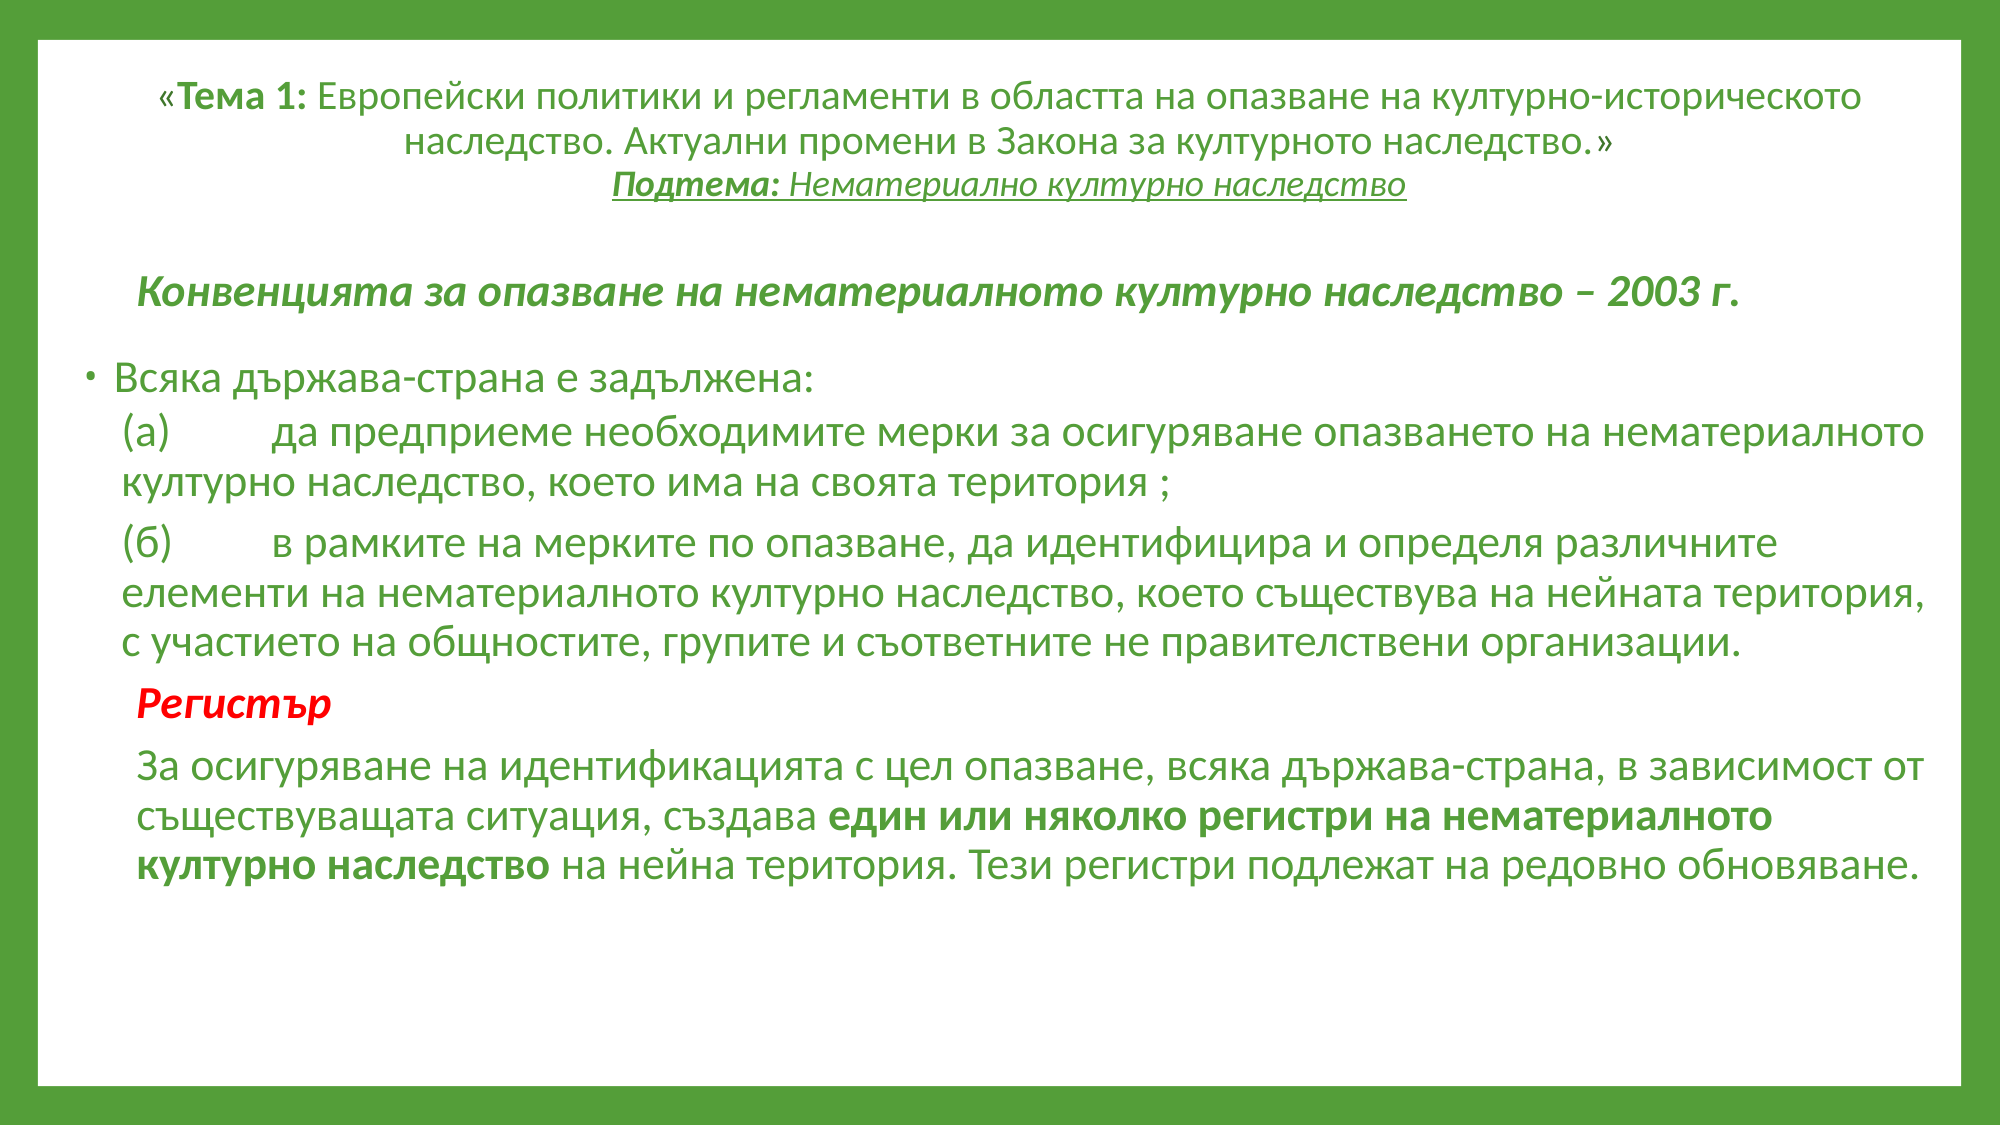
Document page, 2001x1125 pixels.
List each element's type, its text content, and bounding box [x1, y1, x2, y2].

title «Тема 1: Европейски политики и регламенти в областта на опазване на културно-историческото наследство. Актуални промени в Закона за културното наследство.» Подтема: Нематериално културно наследство [61, 58, 1950, 233]
list Конвенцията за опазване на нематериалното културно наследство – 2003 г. Всяка държава-страна е задължена: (а) да предприеме необходимите мерки за осигуряване опазването на нематериалното културно наследство, което има на своята територия ; (б) в рамките на мерките по опазване, да идентифицира и определя различните елементи на нематериалното културно наследство, което съществува на нейната територия, с участието на общностите, групите и съответните не правителствени организации. Регистър За осигуряване на идентификацията с цел опазване, всяка държава-страна, в зависимост от съществуващата ситуация, създава един или няколко регистри на нематериалното културно наследство на нейна територия. Тези регистри подлежат на редовно обновяване. [61, 258, 1950, 1078]
